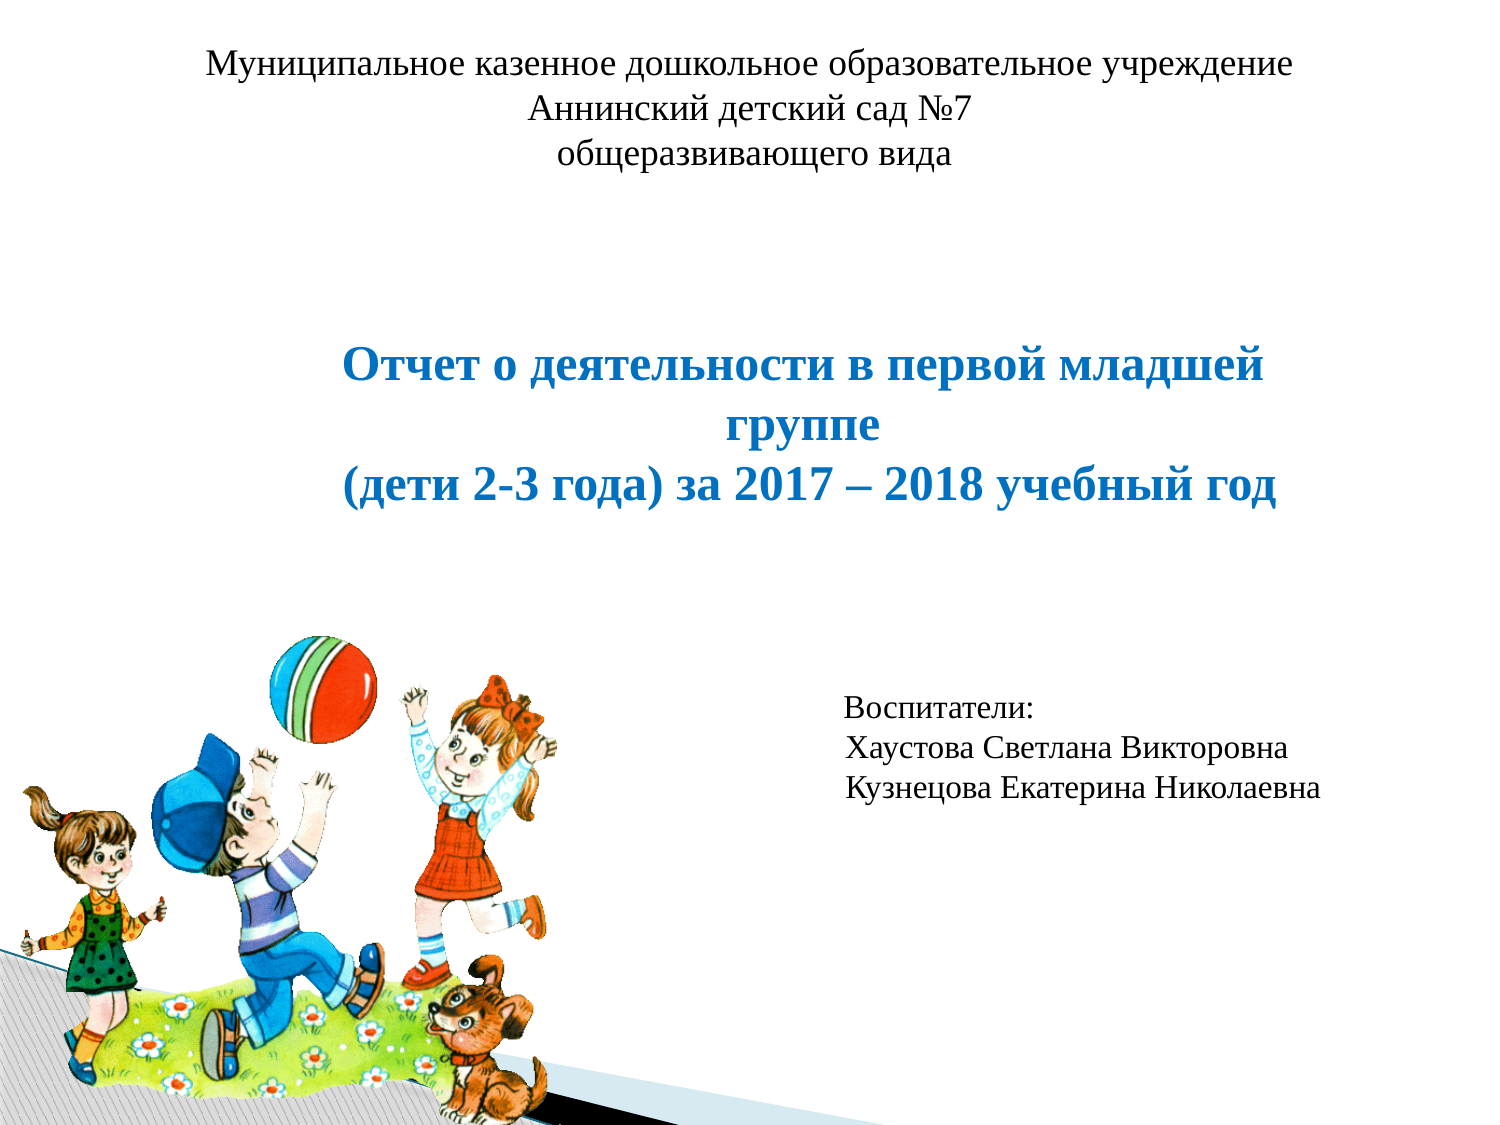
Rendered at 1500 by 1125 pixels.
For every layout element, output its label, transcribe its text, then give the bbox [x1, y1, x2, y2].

picture [0, 622, 568, 1125]
text_box Муниципальное казенное дошкольное образовательное учреждение Аннинский детский сад №7 общеразвивающего вида [135, 30, 1365, 181]
text_box Отчет о деятельности в первой младшей группе (дети 2-3 года) за 2017 – 2018 учебный год Воспитатели: Хаустова Светлана Викторовна Кузнецова Екатерина Николаевна [265, 183, 1341, 813]
